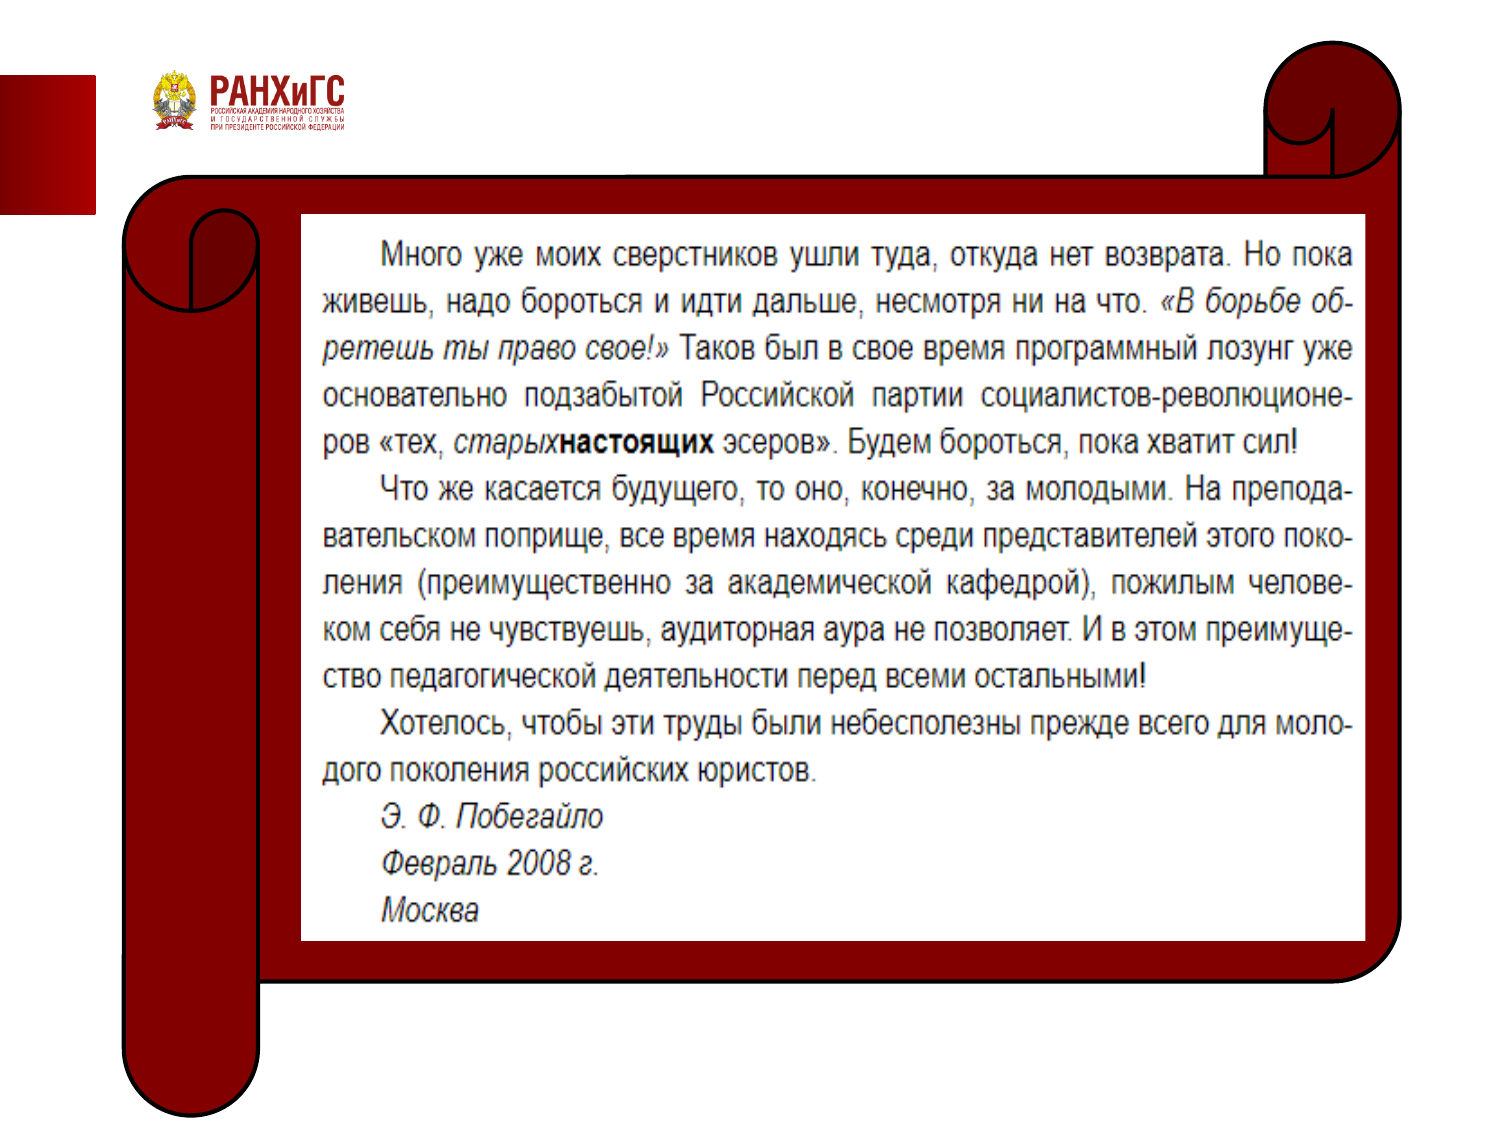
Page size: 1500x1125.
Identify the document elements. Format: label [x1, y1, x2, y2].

text_box [0, 75, 96, 215]
picture [152, 70, 344, 131]
picture [300, 214, 1366, 941]
text_box [121, 40, 1402, 1118]
